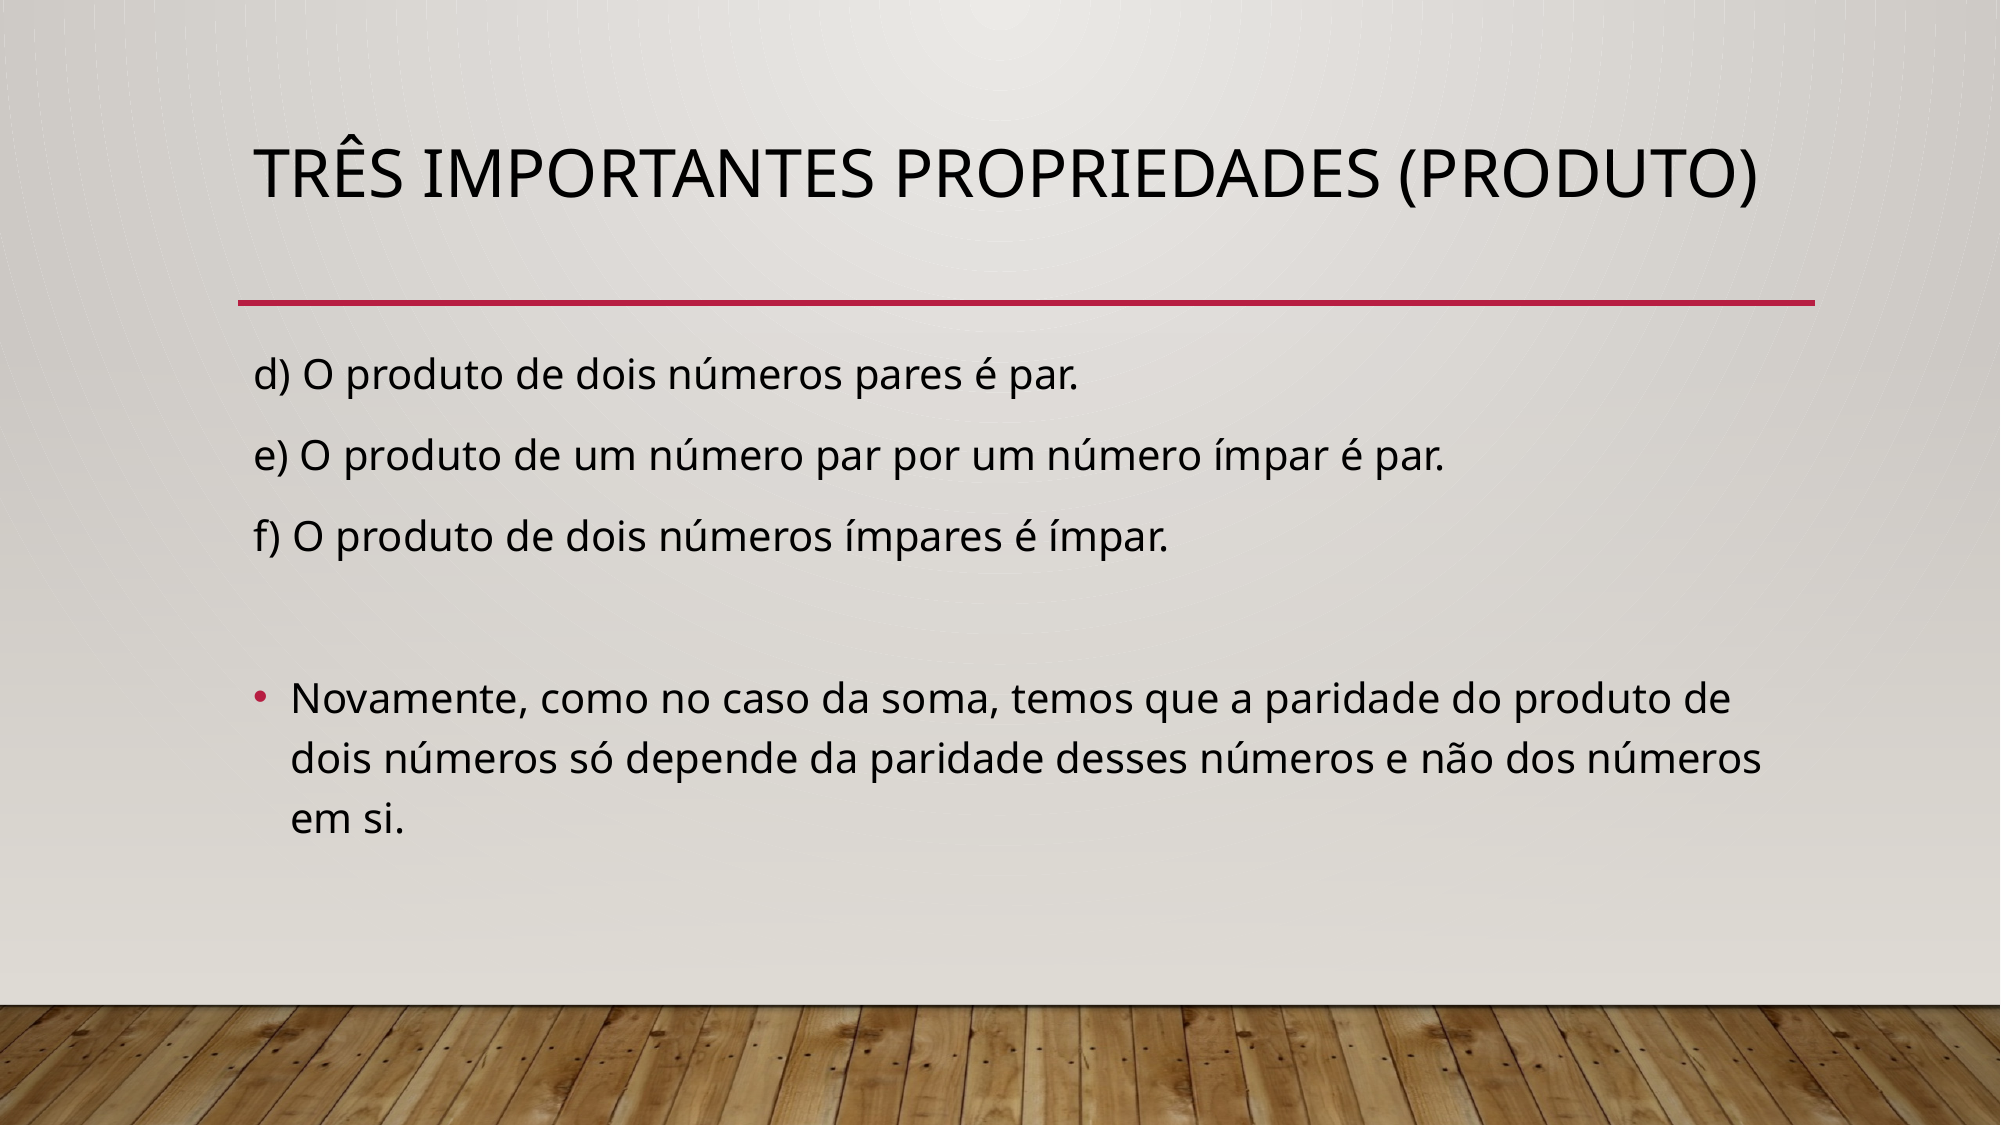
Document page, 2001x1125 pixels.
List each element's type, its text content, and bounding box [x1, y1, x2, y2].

title Três importantes propriedades (produto) [238, 131, 1814, 305]
list d) O produto de dois números pares é par. e) O produto de um número par por um número ímpar é par. f) O produto de dois números ímpares é ímpar. Novamente, como no caso da soma, temos que a paridade do produto de dois números só depende da paridade desses números e não dos números em si. [238, 330, 1814, 897]
picture [0, 1005, 2000, 1125]
